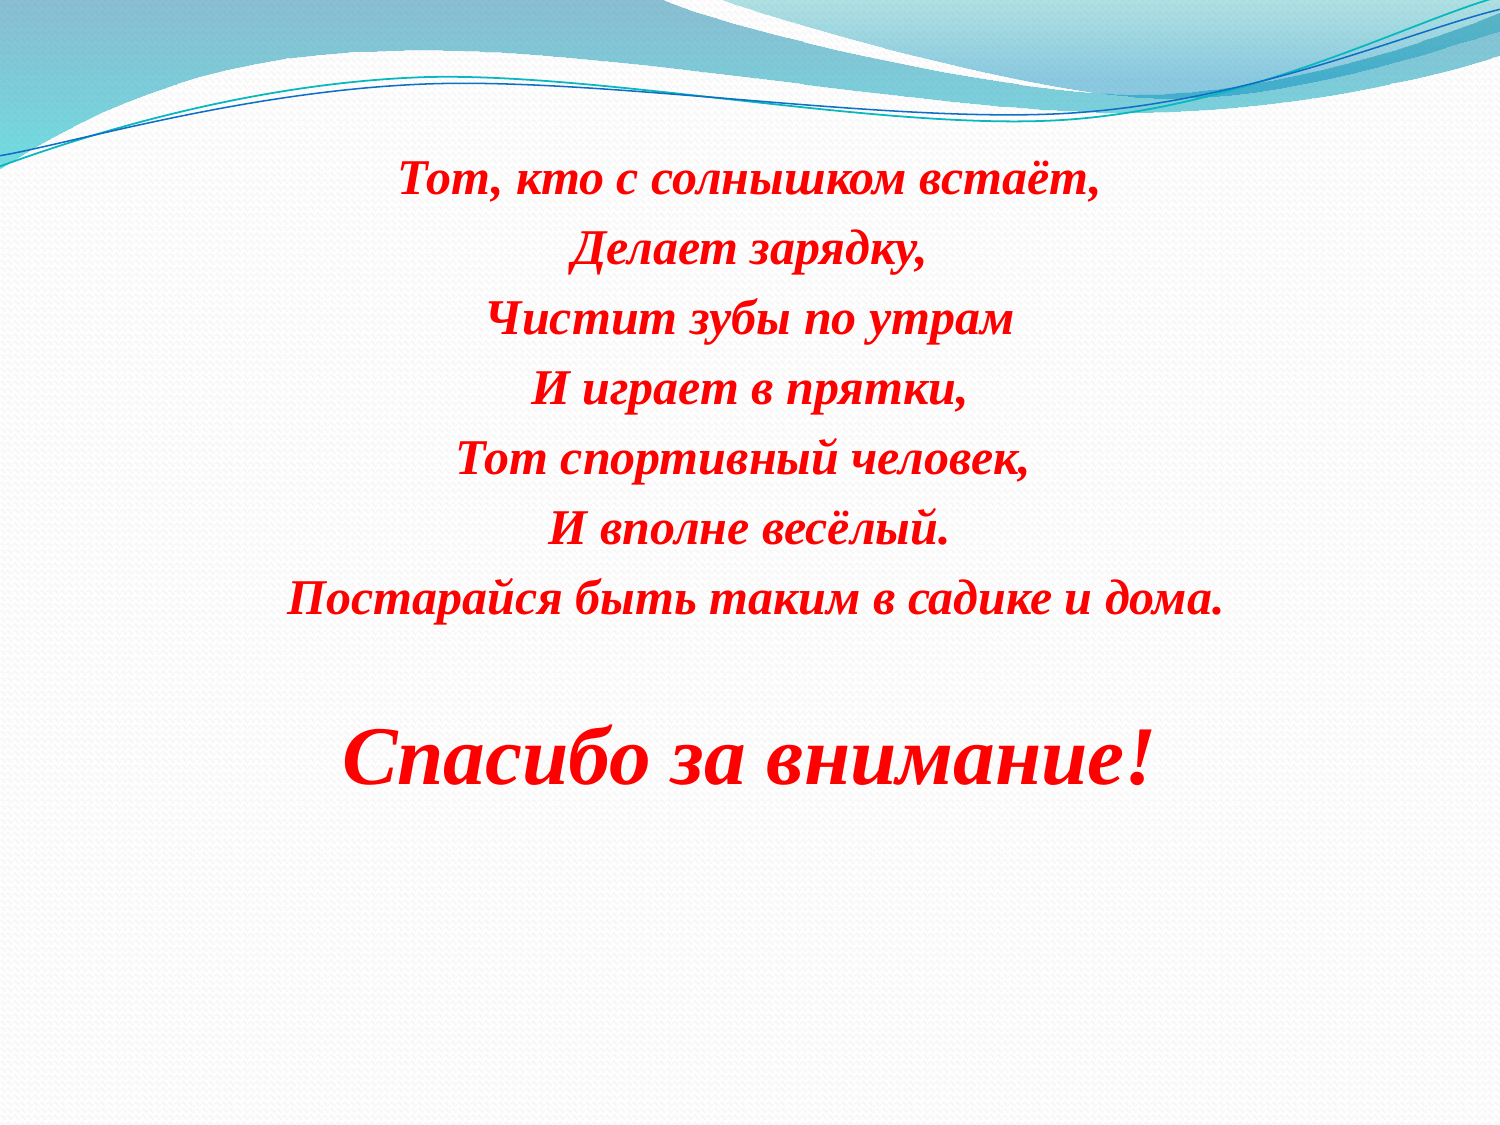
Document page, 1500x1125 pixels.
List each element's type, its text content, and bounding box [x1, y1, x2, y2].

list Тот, кто с солнышком встаёт, Делает зарядку, Чистит зубы по утрам И играет в прятки, Тот спортивный человек, И вполне весёлый. Постарайся быть таким в садике и дома. Спасибо за внимание! [135, 137, 1365, 917]
